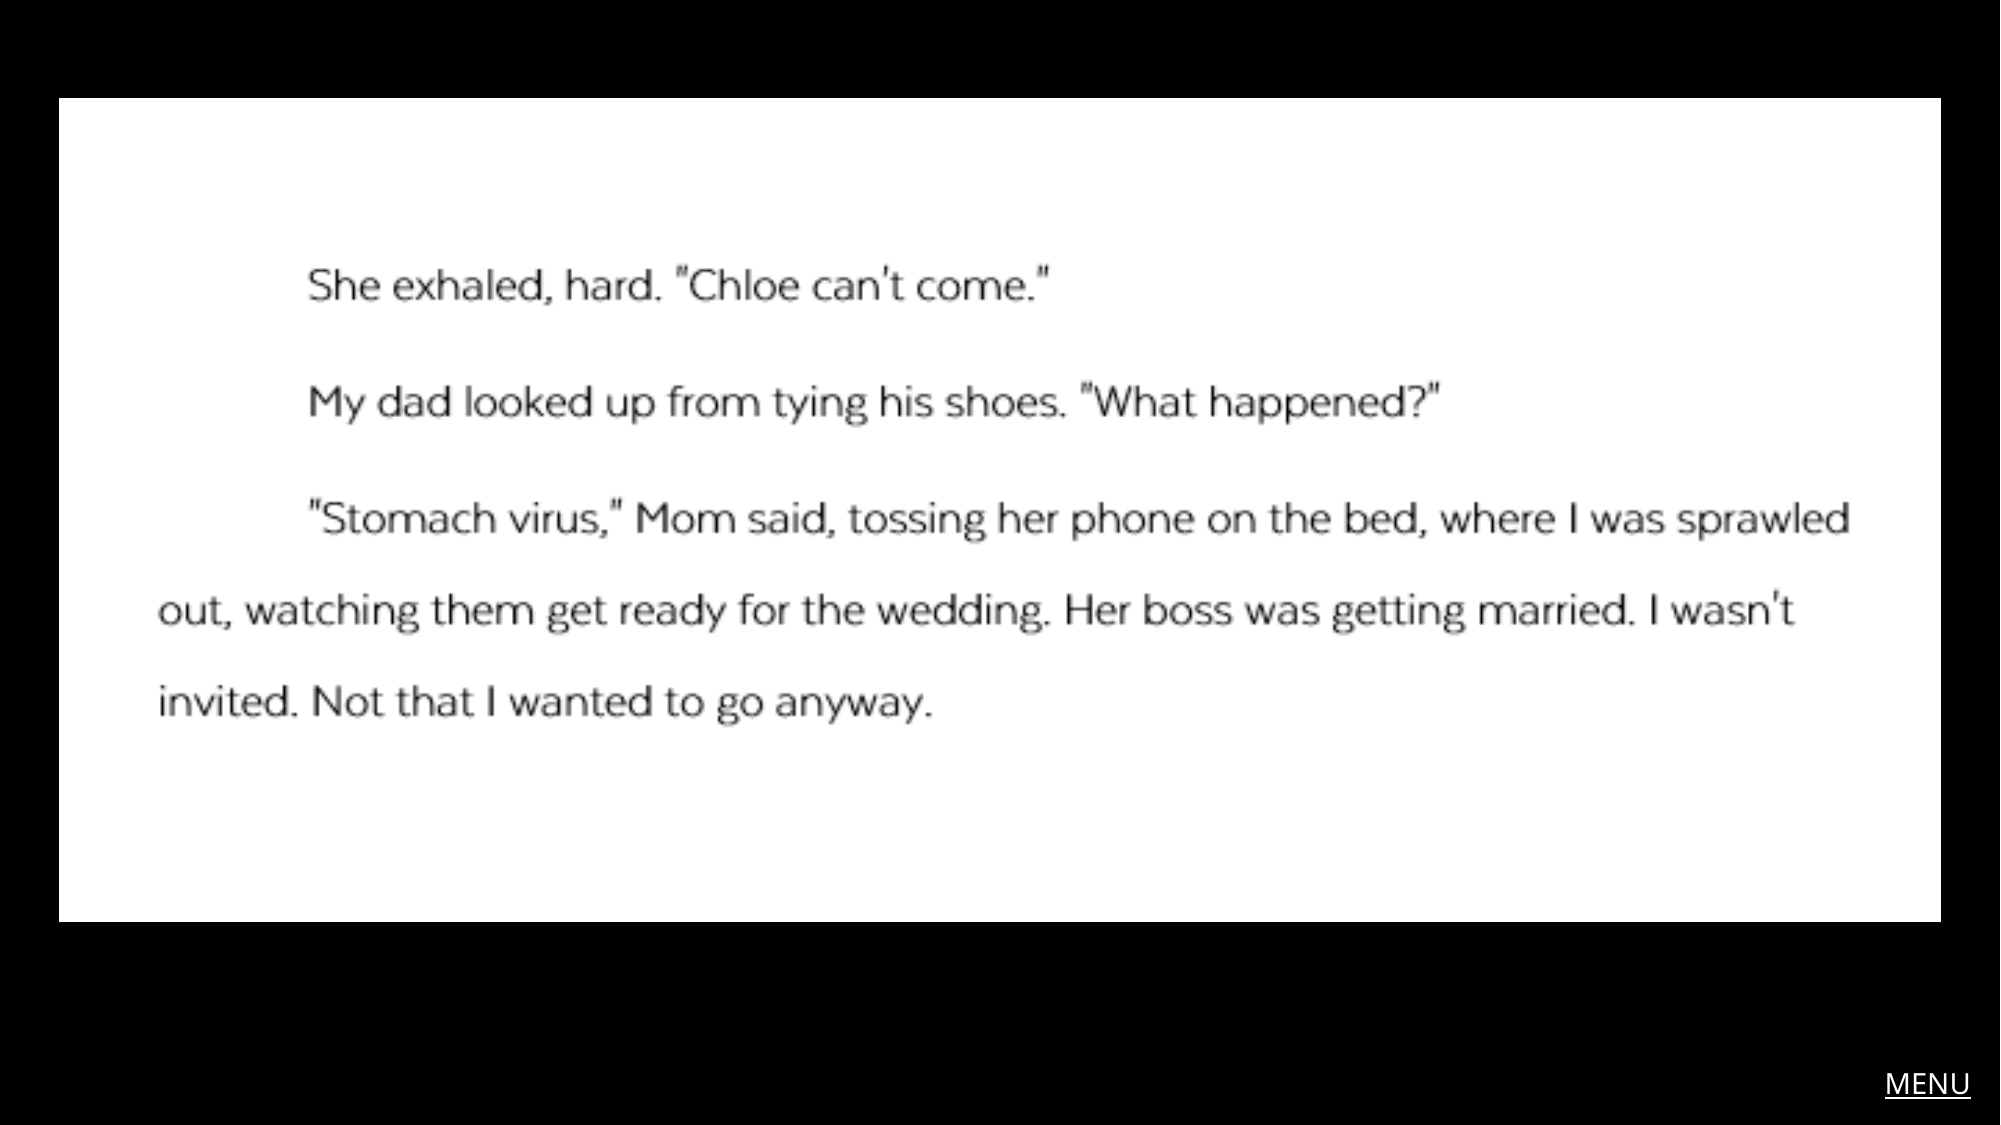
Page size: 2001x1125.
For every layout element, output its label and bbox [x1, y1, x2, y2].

picture [59, 98, 1941, 922]
